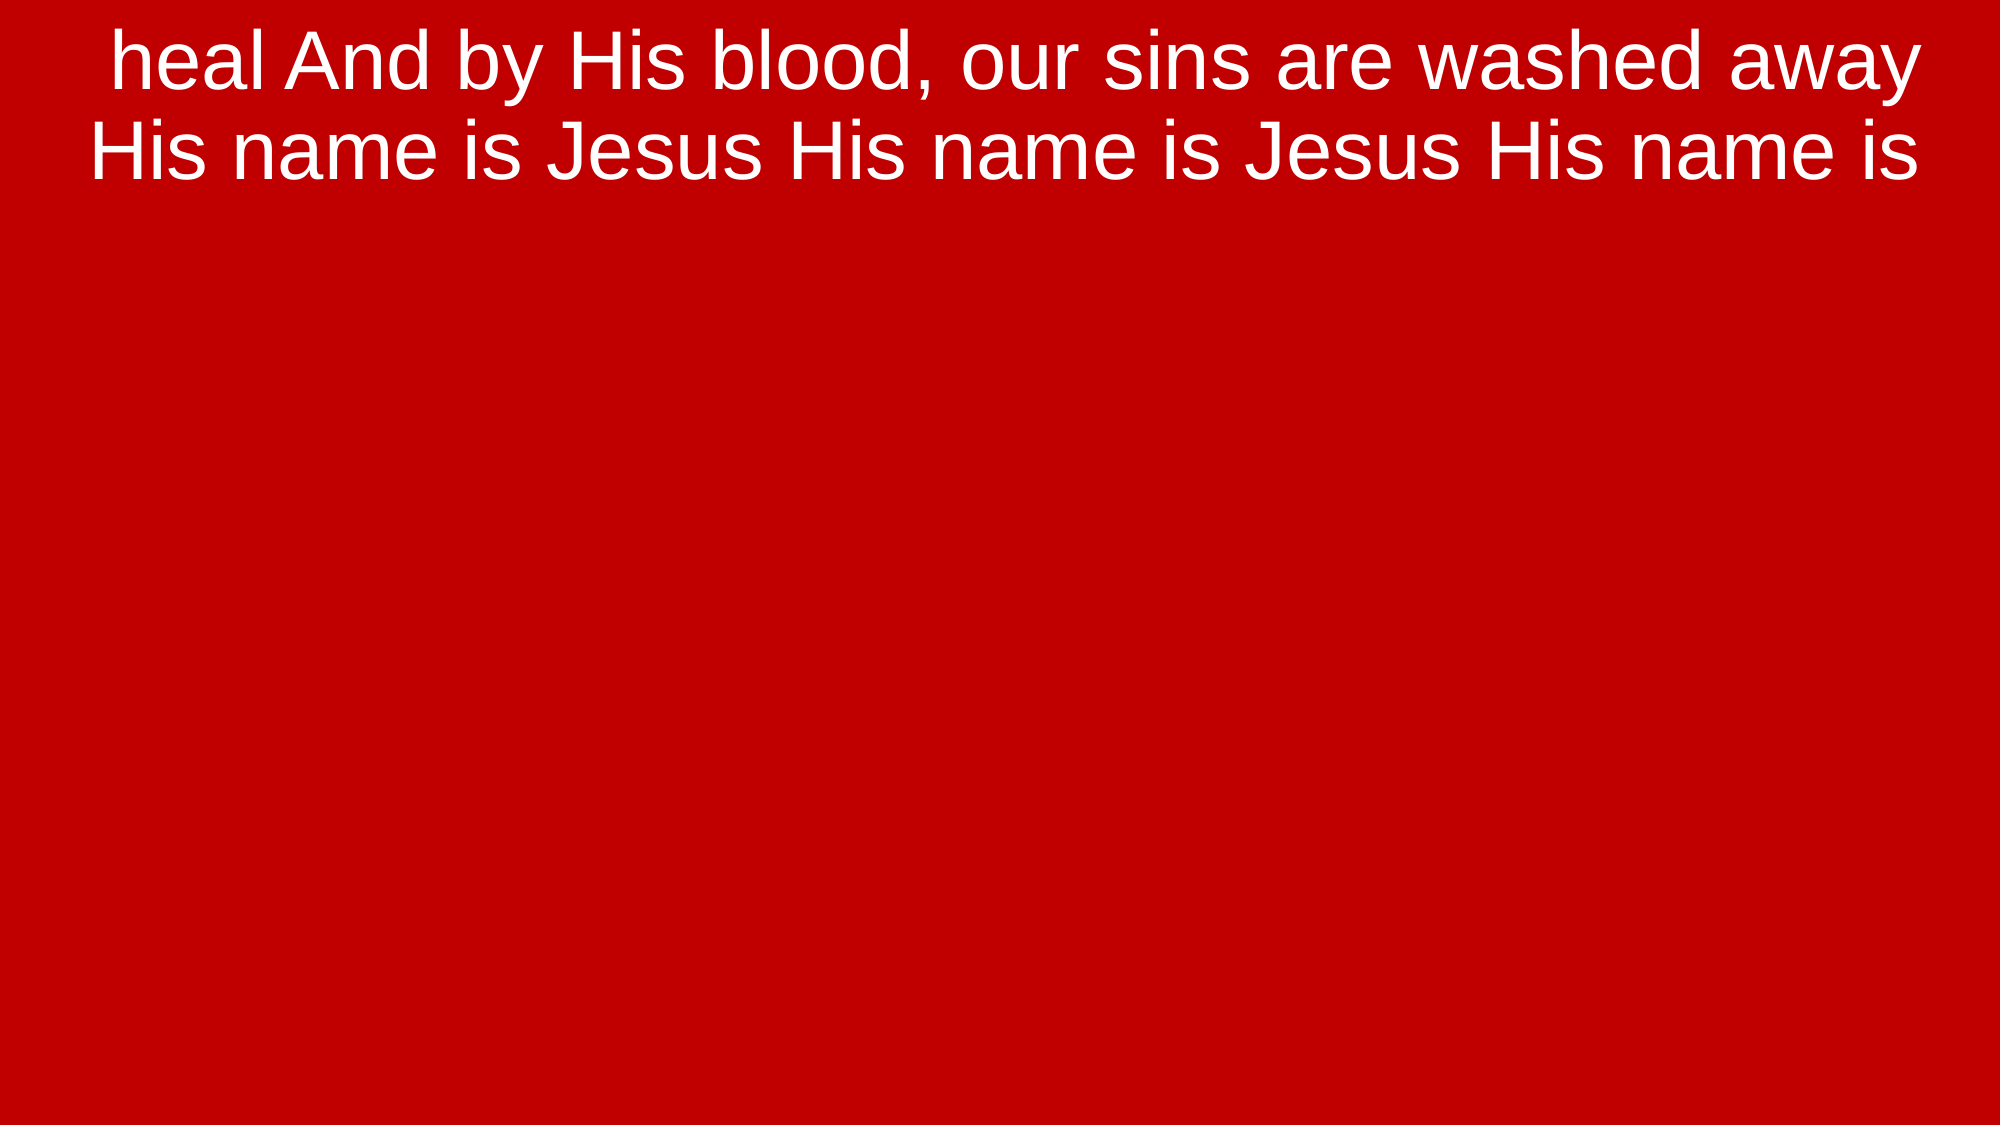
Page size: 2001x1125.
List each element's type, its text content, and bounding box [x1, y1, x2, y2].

list heal And by His blood, our sins are washed away His name is Jesus His name is Jesus His name is [10, 9, 2000, 784]
